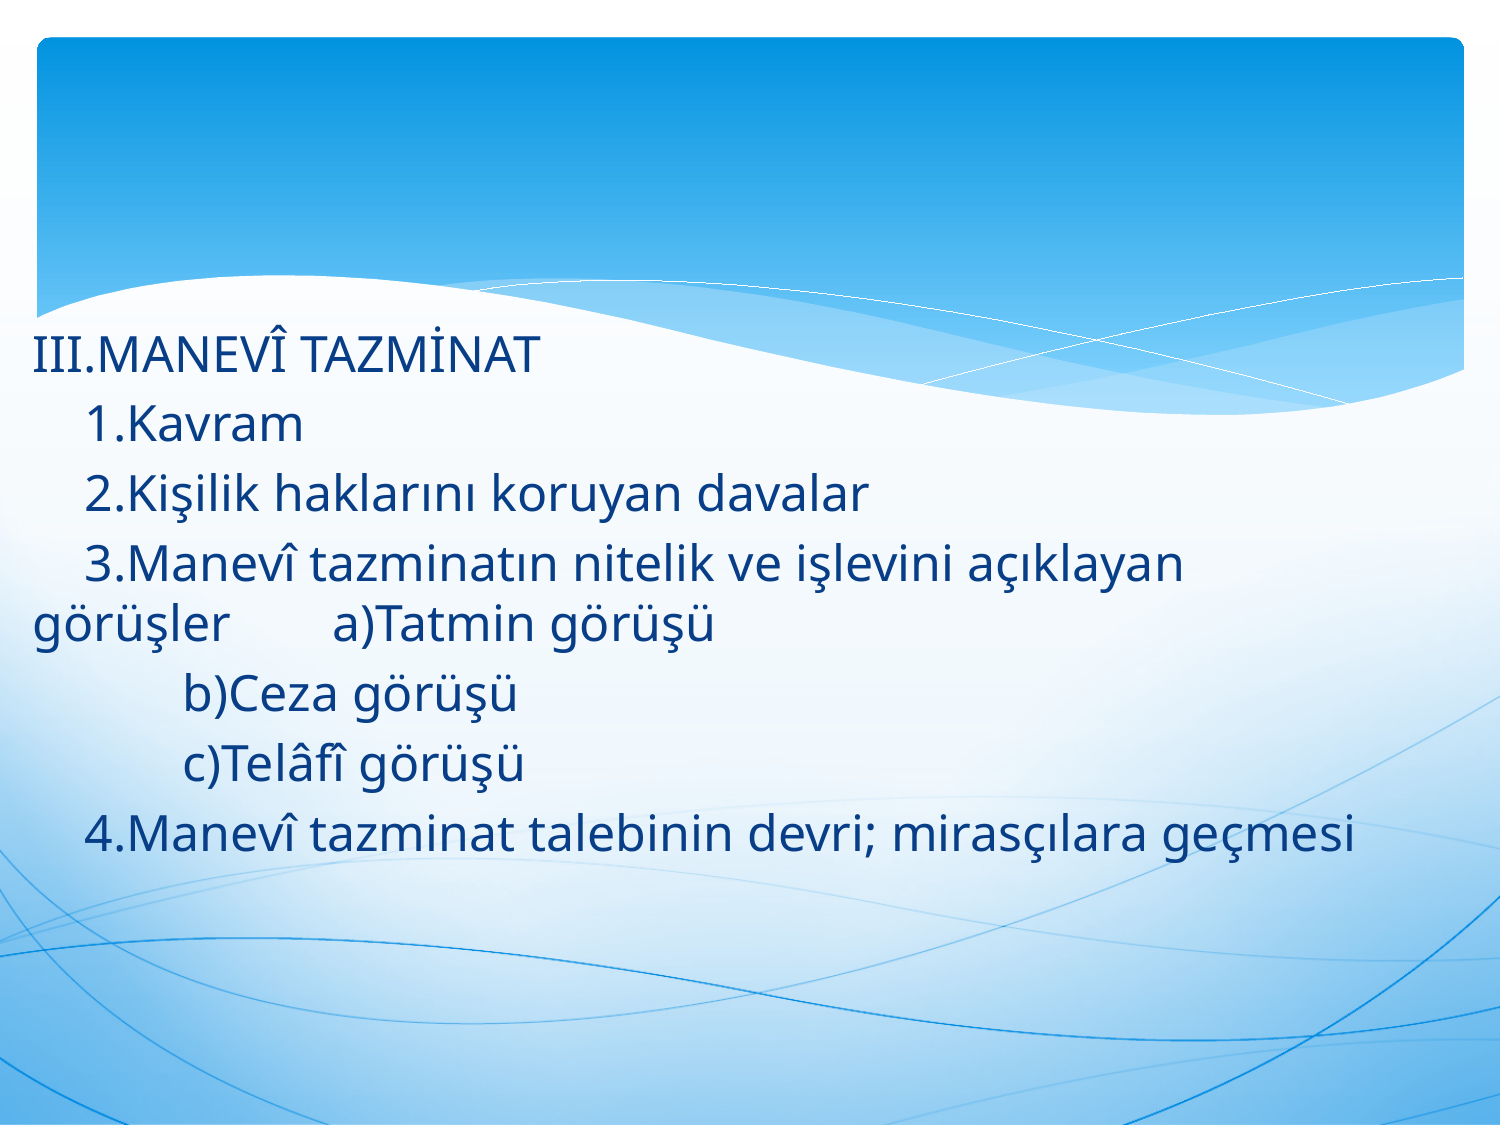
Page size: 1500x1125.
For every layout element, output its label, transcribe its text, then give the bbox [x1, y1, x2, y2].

list III.MANEVÎ TAZMİNAT 1.Kavram 2.Kişilik haklarını koruyan davalar 3.Manevî tazminatın nitelik ve işlevini açıklayan görüşler a)Tatmin görüşü b)Ceza görüşü c)Telâfî görüşü 4.Manevî tazminat talebinin devri; mirasçılara geçmesi [17, 314, 1389, 1125]
